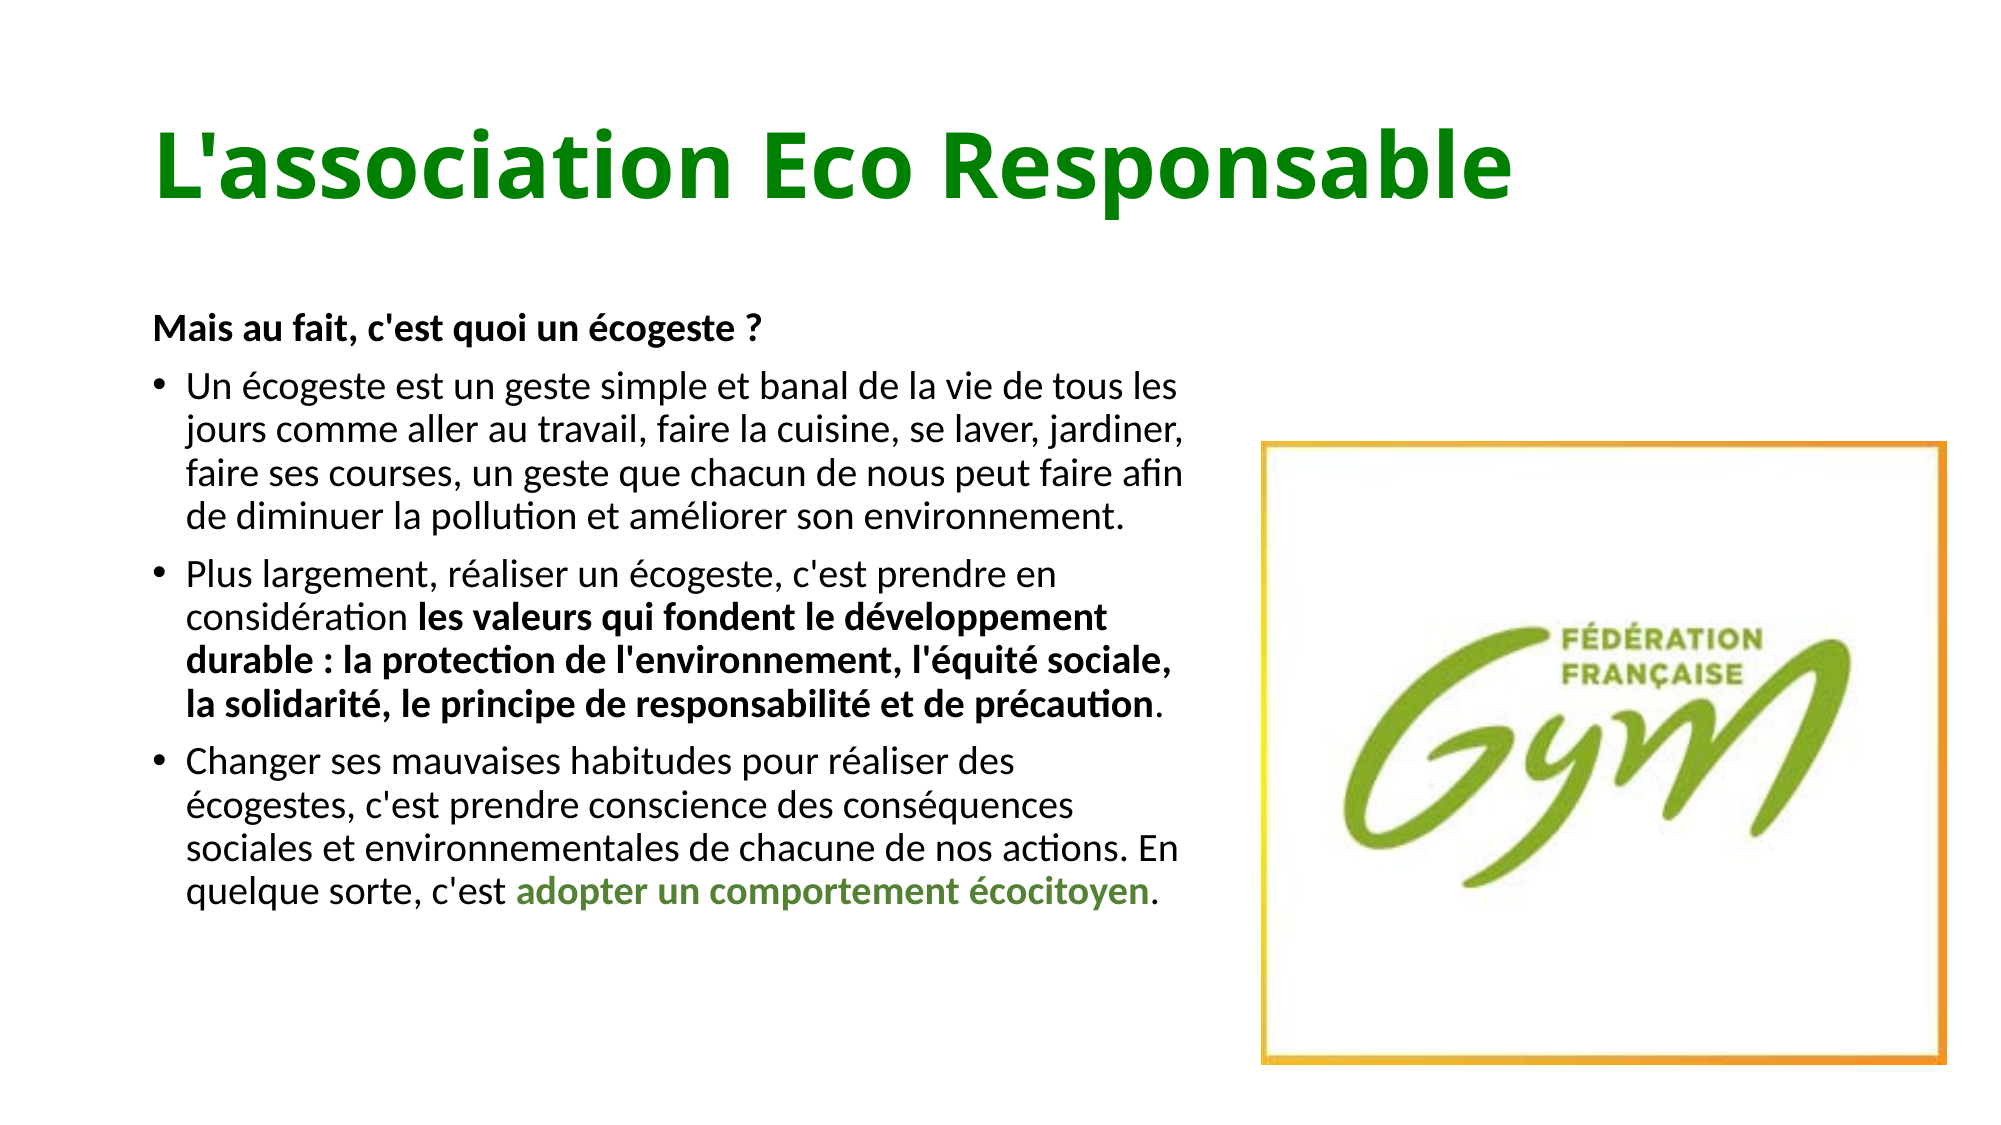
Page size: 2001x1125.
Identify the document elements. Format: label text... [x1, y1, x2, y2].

list Mais au fait, c'est quoi un écogeste ? Un écogeste est un geste simple et banal de la vie de tous les jours comme aller au travail, faire la cuisine, se laver, jardiner, faire ses courses, un geste que chacun de nous peut faire afin de diminuer la pollution et améliorer son environnement. Plus largement, réaliser un écogeste, c'est prendre en considération les valeurs qui fondent le développement durable : la protection de l'environnement, l'équité sociale, la solidarité, le principe de responsabilité et de précaution. Changer ses mauvaises habitudes pour réaliser des écogestes, c'est prendre conscience des conséquences sociales et environnementales de chacune de nos actions. En quelque sorte, c'est adopter un comportement écocitoyen. [137, 299, 1207, 1014]
title L'association Eco Responsable [137, 59, 1863, 278]
picture [1261, 441, 1947, 1066]
